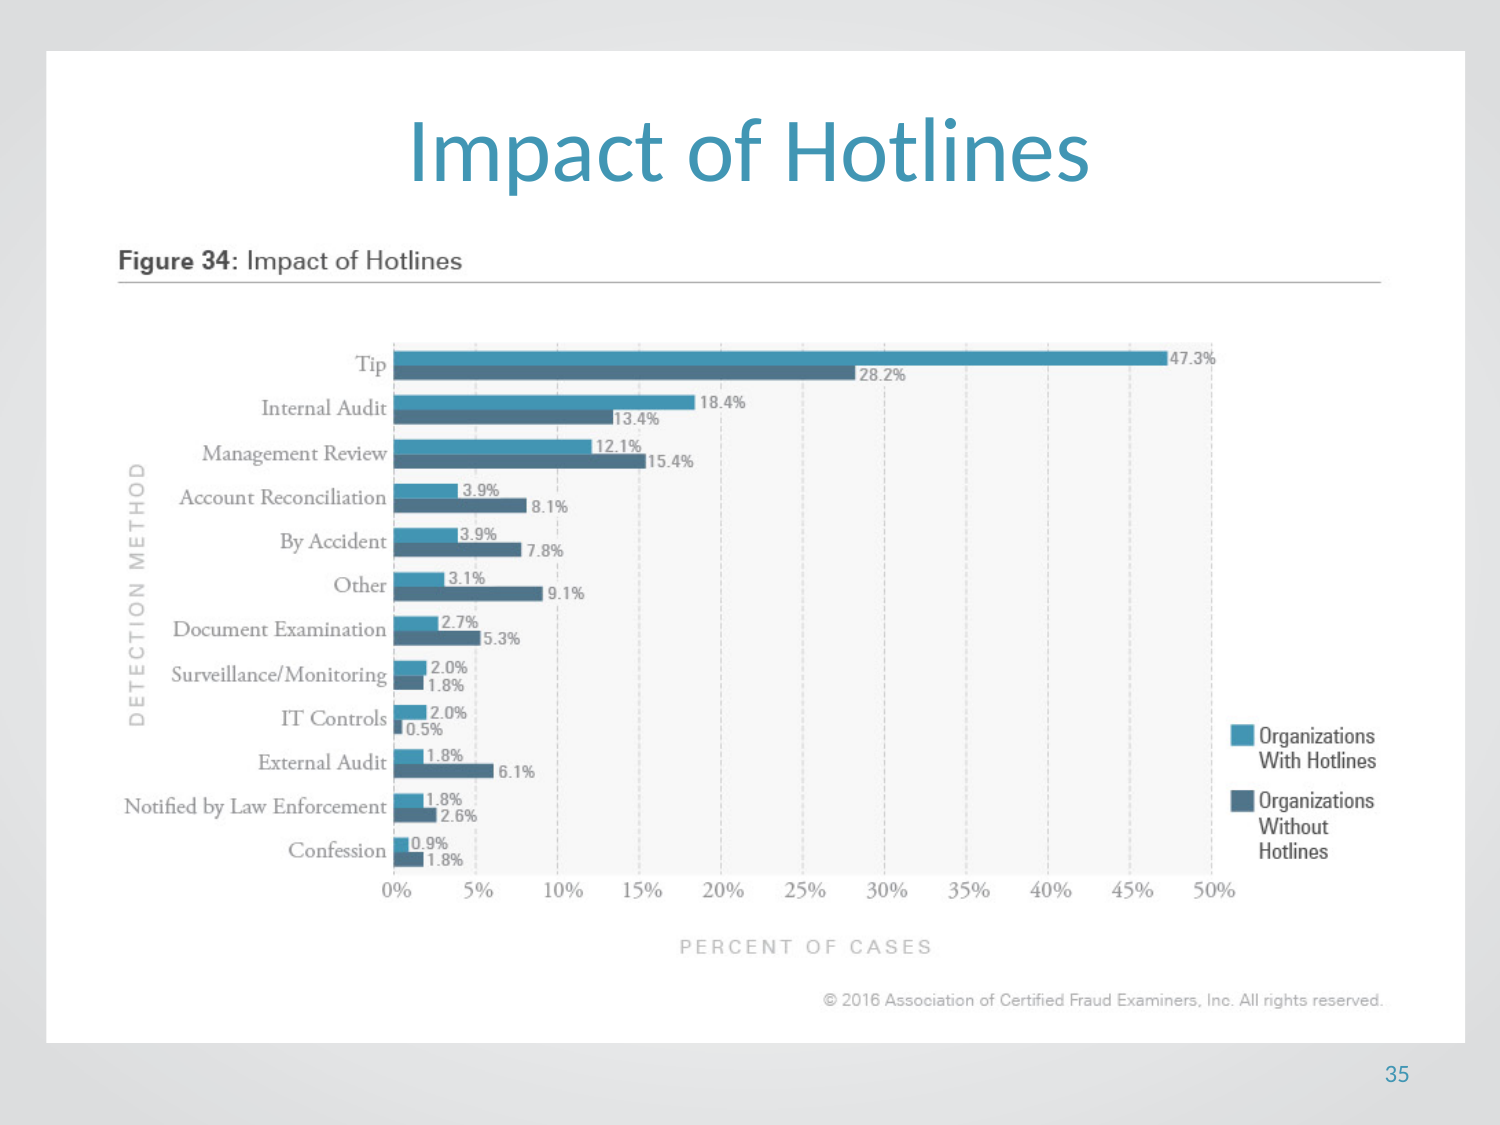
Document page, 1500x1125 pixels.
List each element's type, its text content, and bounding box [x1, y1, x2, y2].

slide_number 35 [1074, 1042, 1425, 1103]
picture [75, 232, 1425, 1031]
title Impact of Hotlines [75, 76, 1425, 233]
